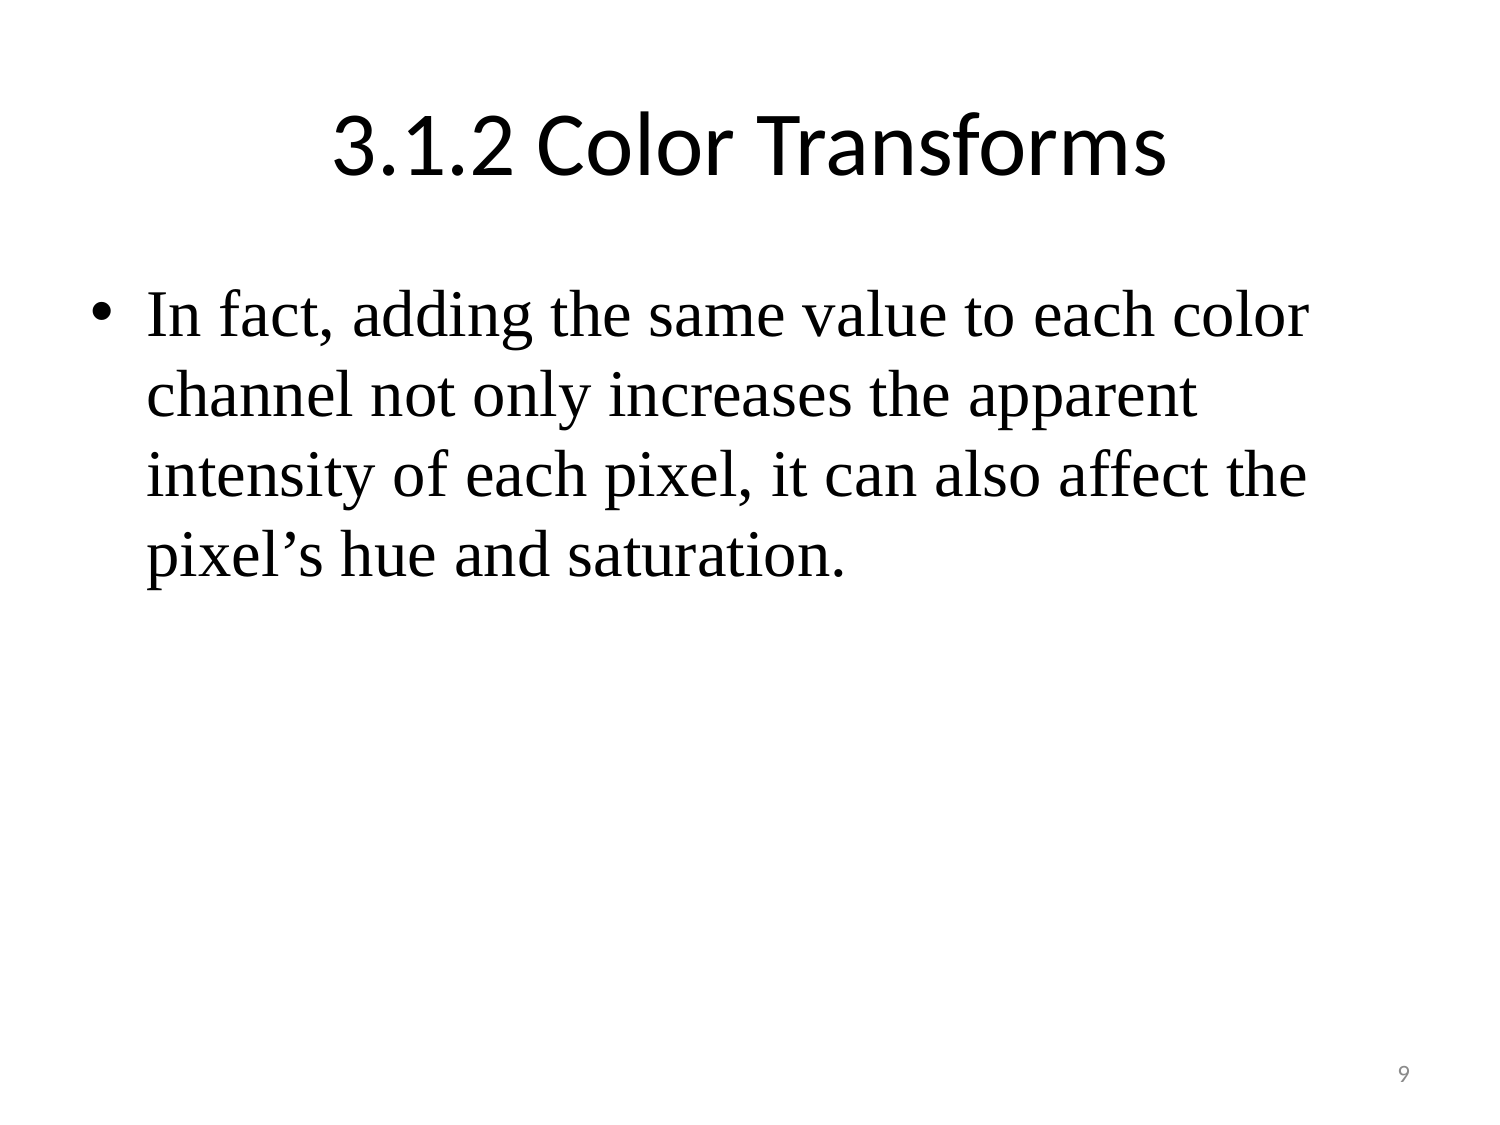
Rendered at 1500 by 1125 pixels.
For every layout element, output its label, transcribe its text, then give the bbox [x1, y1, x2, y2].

slide_number 9 [1074, 1042, 1425, 1103]
list In fact, adding the same value to each color channel not only increases the apparent intensity of each pixel, it can also affect the pixel’s hue and saturation. [75, 262, 1425, 1005]
title 3.1.2 Color Transforms [75, 45, 1425, 233]
